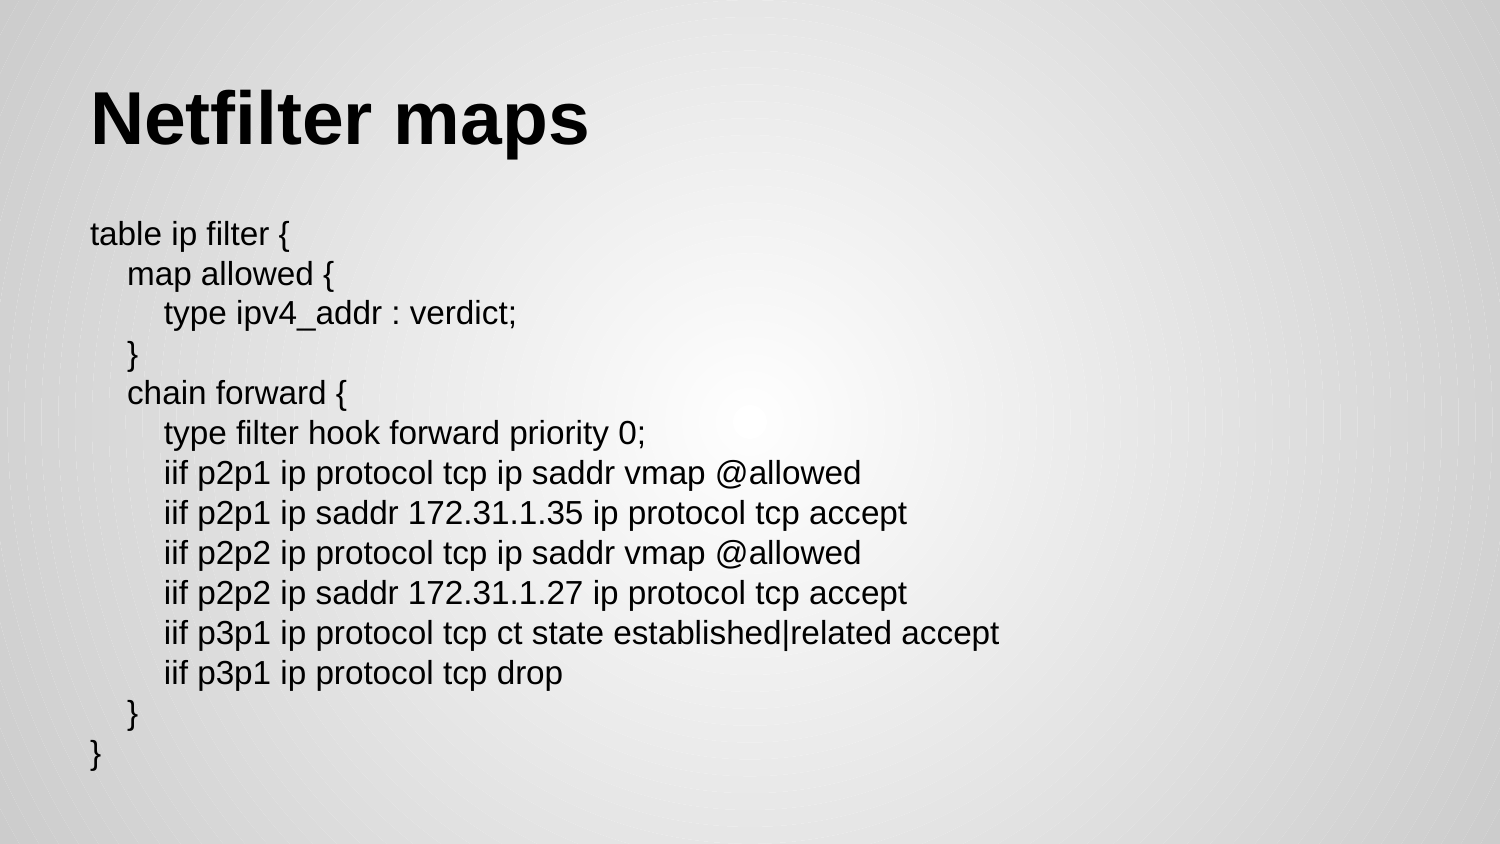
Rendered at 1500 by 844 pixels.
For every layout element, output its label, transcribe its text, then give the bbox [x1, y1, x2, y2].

title Netfilter maps [75, 33, 1425, 175]
list table ip filter { map allowed { type ipv4_addr : verdict; } chain forward { type filter hook forward priority 0; iif p2p1 ip protocol tcp ip saddr vmap @allowed iif p2p1 ip saddr 172.31.1.35 ip protocol tcp accept iif p2p2 ip protocol tcp ip saddr vmap @allowed iif p2p2 ip saddr 172.31.1.27 ip protocol tcp accept iif p3p1 ip protocol tcp ct state established|related accept iif p3p1 ip protocol tcp drop } } [75, 196, 1425, 808]
